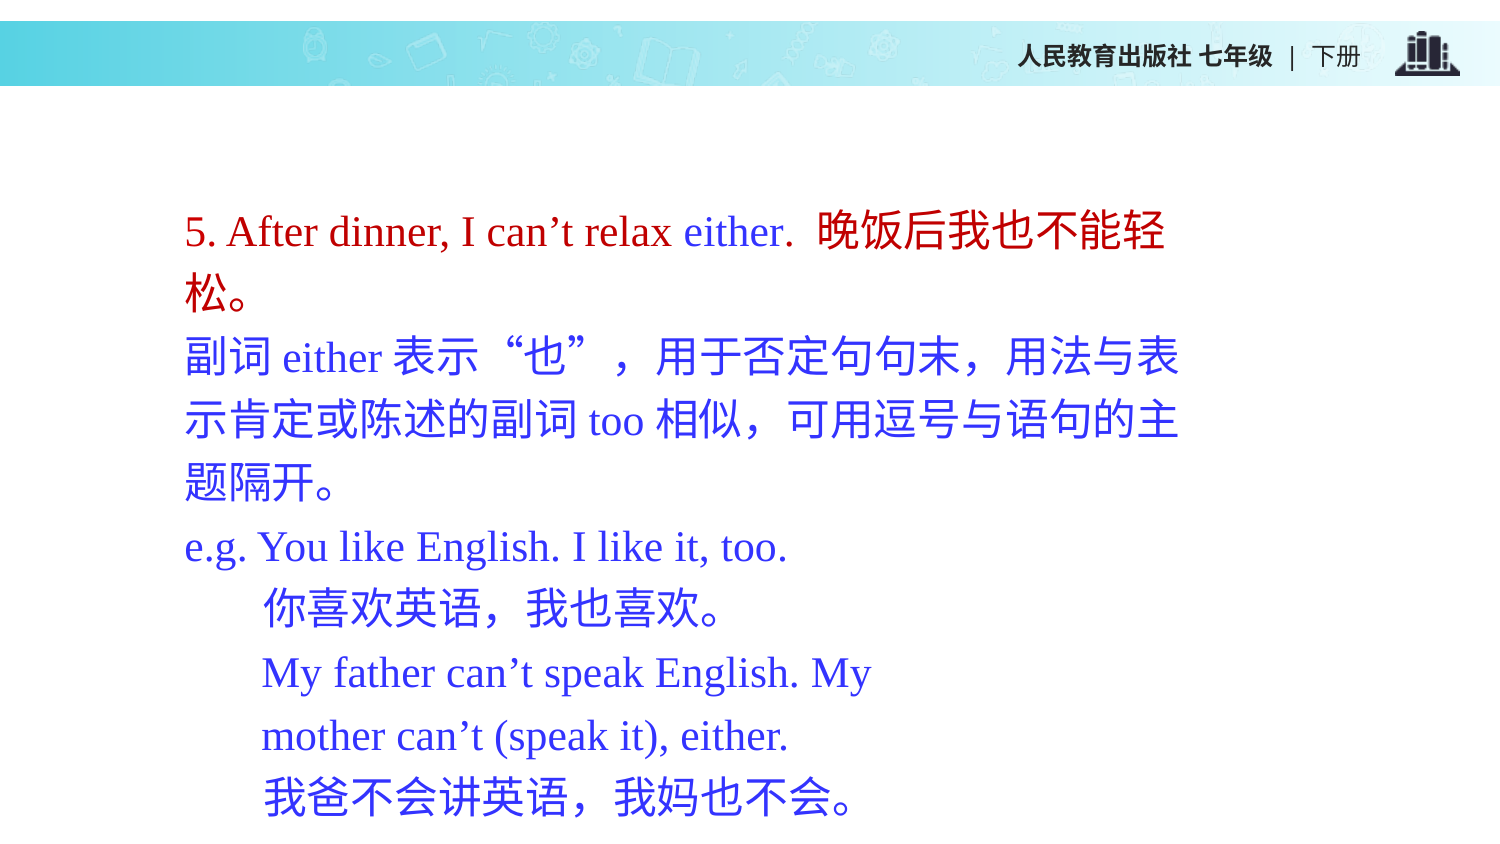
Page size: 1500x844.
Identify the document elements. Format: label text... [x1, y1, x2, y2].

picture [303, 22, 1385, 86]
picture [1395, 31, 1460, 76]
text_box 5. After dinner, I can’t relax either. 晚饭后我也不能轻松。 副词either表示“也”，用于否定句句末，用法与表示肯定或陈述的副词too相似，可用逗号与语句的主题隔开。 e.g. You like English. I like it, too. 你喜欢英语，我也喜欢。 My father can’t speak English. My mother can’t (speak it), either. 我爸不会讲英语，我妈也不会。 [173, 187, 1223, 828]
